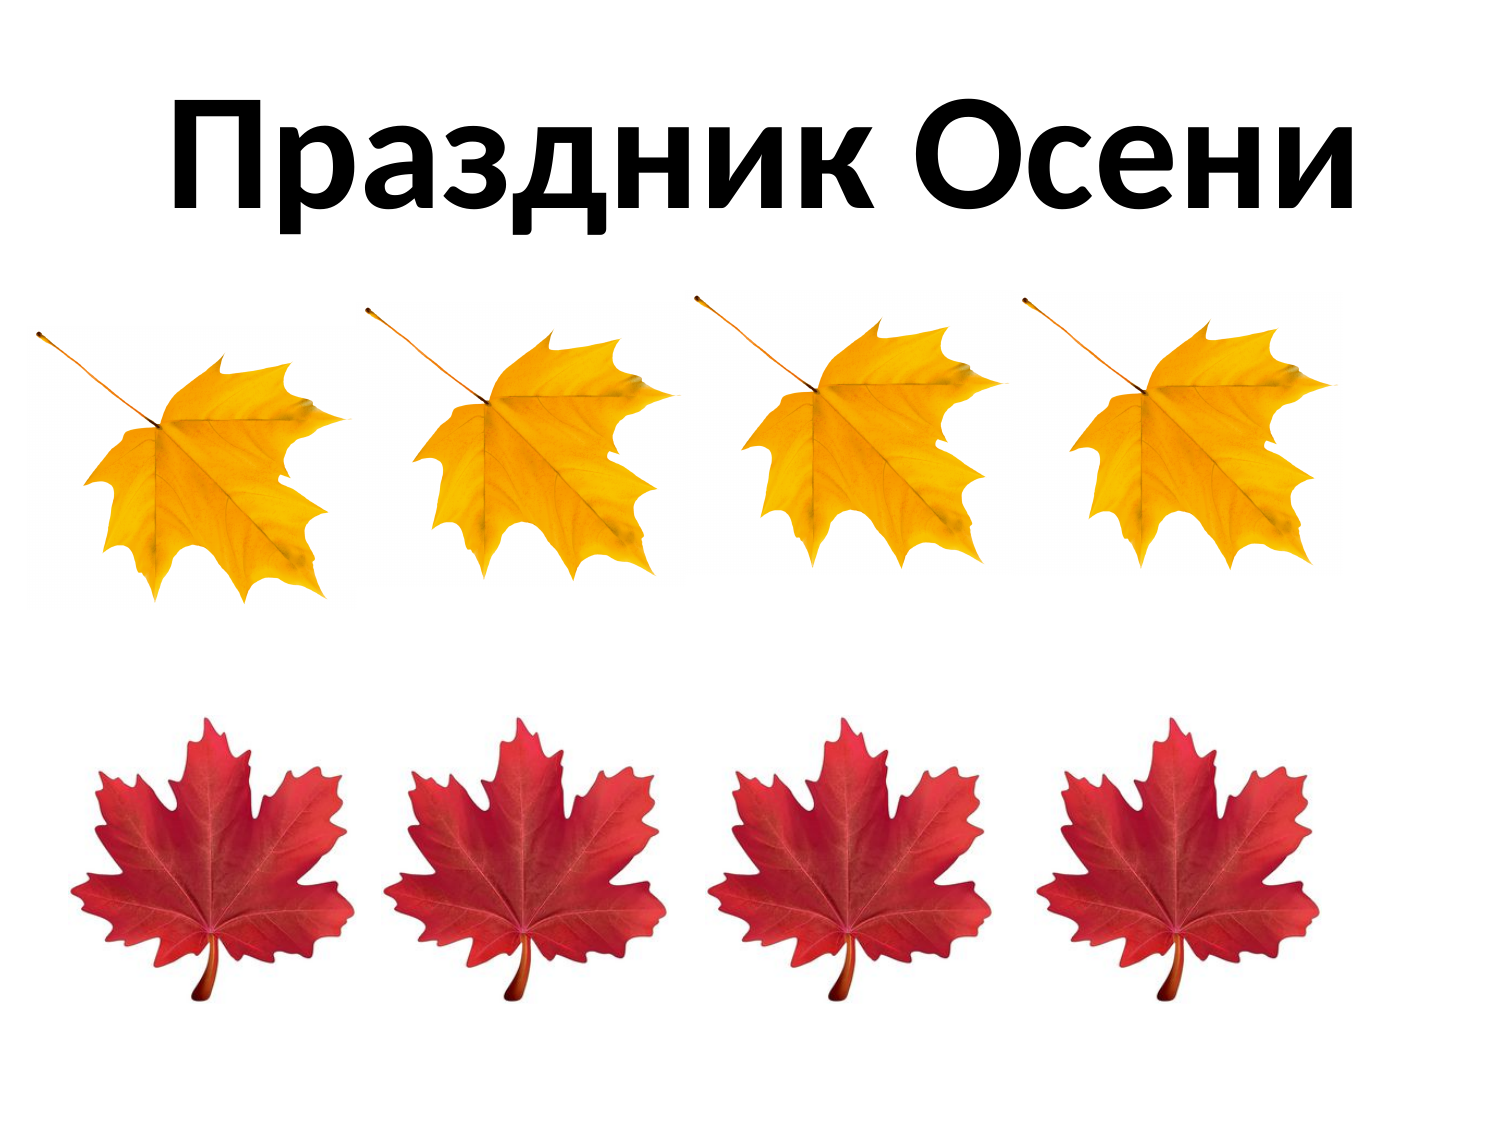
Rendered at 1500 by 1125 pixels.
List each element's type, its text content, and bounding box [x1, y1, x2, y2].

picture [705, 715, 994, 1004]
text_box Праздник Осени [147, 34, 1382, 250]
picture [27, 290, 1343, 611]
picture [1034, 715, 1322, 1004]
picture [68, 715, 357, 1004]
picture [381, 715, 670, 1004]
